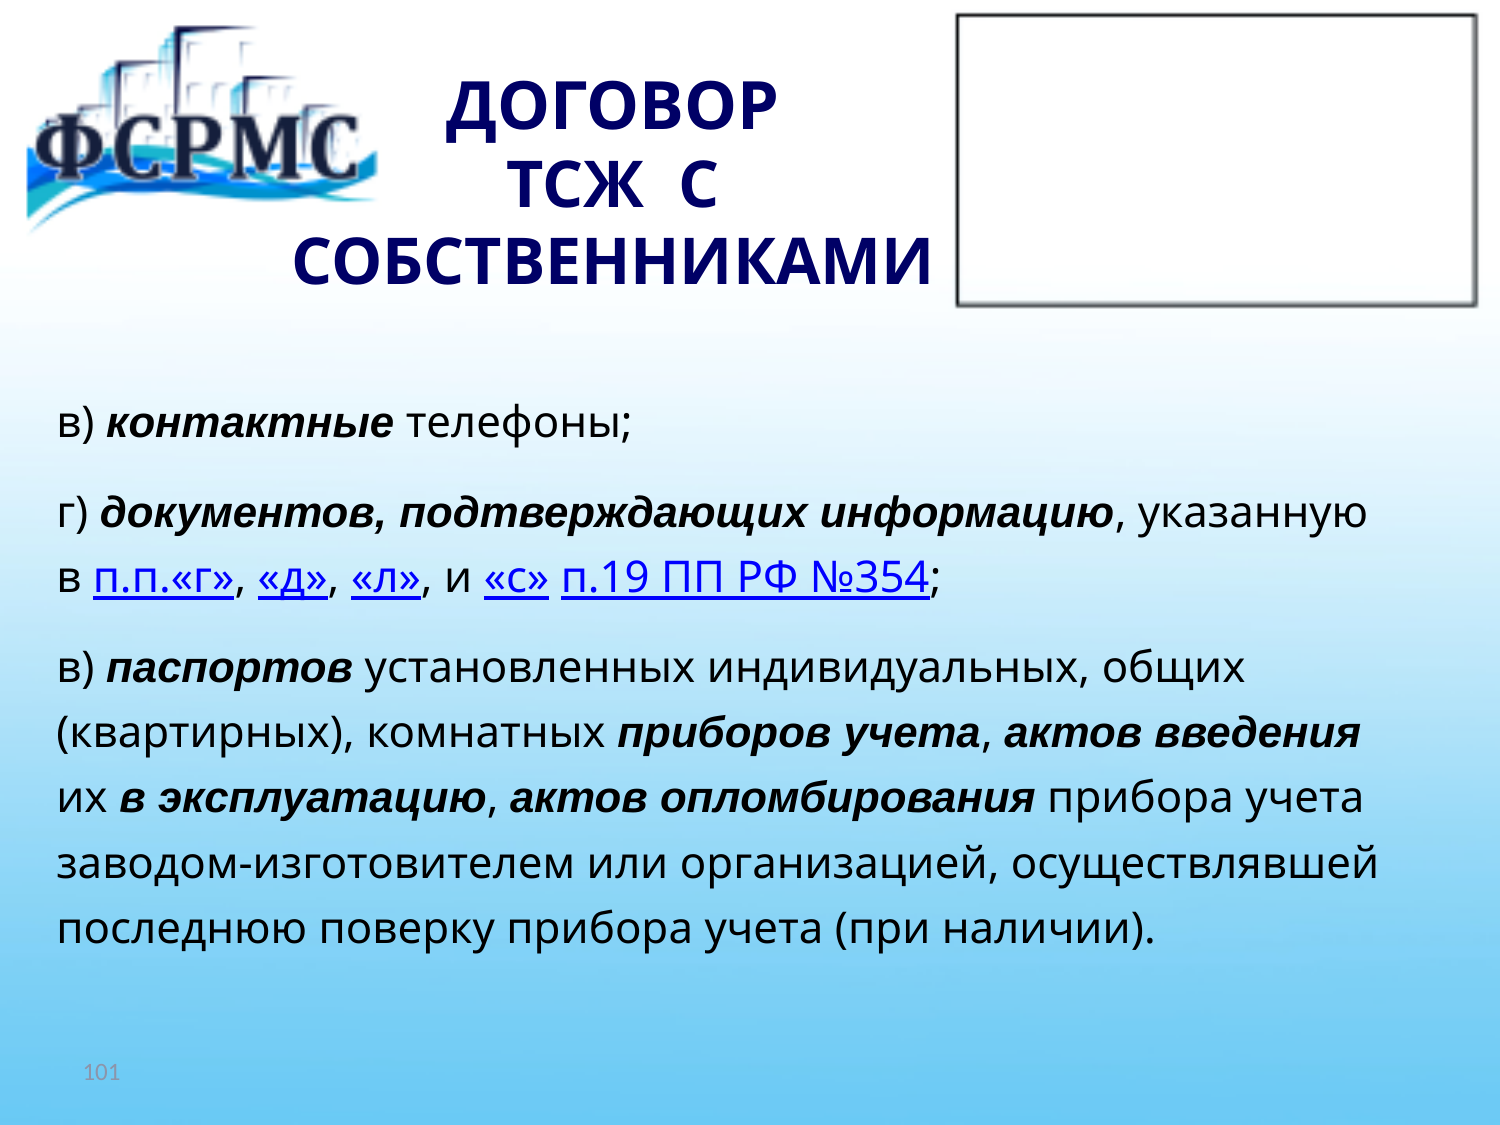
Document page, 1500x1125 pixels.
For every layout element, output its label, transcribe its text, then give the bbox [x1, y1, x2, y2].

title ДОГОВОР ТСЖ С СОБСТВЕННИКАМИ [269, 46, 957, 313]
slide_number 101 [53, 1040, 136, 1100]
picture [0, 0, 1500, 1125]
list в) контактные телефоны; г) документов, подтверждающих информацию, указанную в п.п.«г», «д», «л», и «с» п.19 ПП РФ №354; в) паспортов установленных индивидуальных, общих (квартирных), комнатных приборов учета, актов введения их в эксплуатацию, актов опломбирования прибора учета заводом-изготовителем или организацией, осуществлявшей последнюю поверку прибора учета (при наличии). [41, 386, 1500, 1067]
